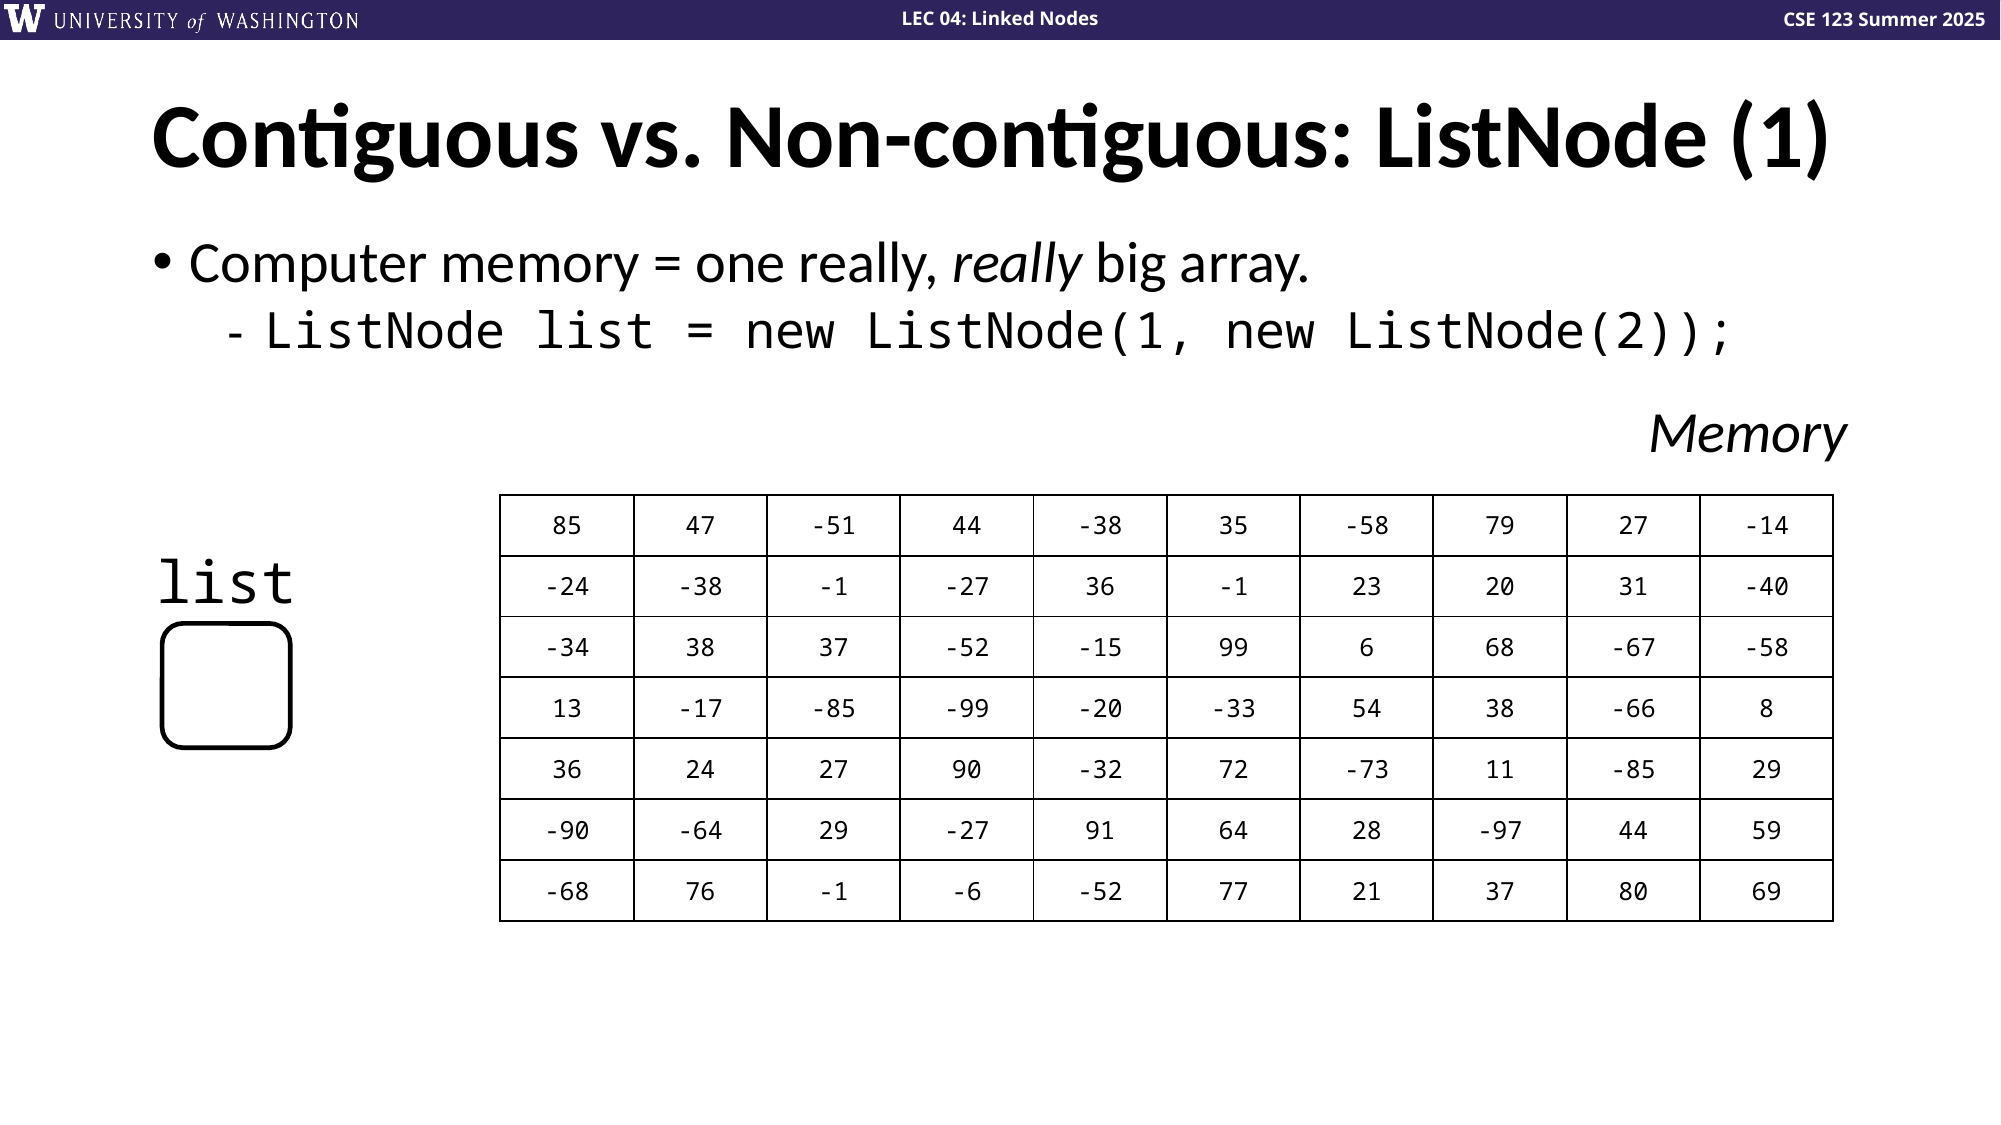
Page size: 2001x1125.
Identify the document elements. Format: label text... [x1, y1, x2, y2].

table_cell -24 [501, 557, 633, 616]
table_cell 36 [501, 739, 633, 798]
table_cell 38 [1434, 678, 1566, 737]
table_header -14 [1701, 496, 1832, 555]
table_cell 23 [1301, 557, 1432, 616]
table_cell 64 [1168, 800, 1299, 859]
table_cell 54 [1301, 678, 1432, 737]
table_cell 77 [1168, 861, 1299, 920]
table_cell -1 [768, 861, 899, 920]
table_header -51 [768, 496, 899, 555]
table_cell -6 [901, 861, 1033, 920]
table_header 47 [635, 496, 766, 555]
table_cell -38 [635, 557, 766, 616]
table_cell -97 [1434, 800, 1566, 859]
table_header -58 [1301, 496, 1432, 555]
table_cell -1 [768, 557, 899, 616]
table_cell -90 [501, 800, 633, 859]
table_cell -40 [1701, 557, 1832, 616]
table_cell 28 [1301, 800, 1432, 859]
table_cell 21 [1301, 861, 1432, 920]
table_cell -15 [1034, 617, 1166, 676]
table_header 35 [1168, 496, 1299, 555]
text_box list [141, 537, 312, 623]
table_cell -1 [1168, 557, 1299, 616]
picture [4, 4, 358, 33]
table_cell 44 [1568, 800, 1699, 859]
table_header 27 [1568, 496, 1699, 555]
table_cell -52 [1034, 861, 1166, 920]
table_cell 13 [501, 678, 633, 737]
table_cell -17 [635, 678, 766, 737]
table_cell -20 [1034, 678, 1166, 737]
table_cell 8 [1701, 678, 1832, 737]
table_cell -34 [501, 617, 633, 676]
table_header -38 [1034, 496, 1166, 555]
table_header 44 [901, 496, 1033, 555]
table_cell -32 [1034, 739, 1166, 798]
table_cell -64 [635, 800, 766, 859]
table_cell -33 [1168, 678, 1299, 737]
table_cell 37 [1434, 861, 1566, 920]
table_cell 27 [768, 739, 899, 798]
table_cell -27 [901, 800, 1033, 859]
table_cell 29 [1701, 739, 1832, 798]
table_cell 20 [1434, 557, 1566, 616]
list Computer memory = one really, really big array. ListNode list = new ListNode(1, new ListNode(2)); [137, 224, 1863, 1125]
table_cell 36 [1034, 557, 1166, 616]
table_cell -58 [1701, 617, 1832, 676]
table_cell -52 [901, 617, 1033, 676]
table_cell 76 [635, 861, 766, 920]
table_cell 37 [768, 617, 899, 676]
table_cell -73 [1301, 739, 1432, 798]
table_cell 24 [635, 739, 766, 798]
table_cell -66 [1568, 678, 1699, 737]
table_header 79 [1434, 496, 1566, 555]
table_cell 11 [1434, 739, 1566, 798]
table_cell 29 [768, 800, 899, 859]
title Contiguous vs. Non-contiguous: ListNode (1) [137, 74, 1863, 200]
table_cell -85 [1568, 739, 1699, 798]
table_cell -85 [768, 678, 899, 737]
table_cell 80 [1568, 861, 1699, 920]
table_header 85 [501, 496, 633, 555]
table_cell 31 [1568, 557, 1699, 616]
table_cell -99 [901, 678, 1033, 737]
table_cell 90 [901, 739, 1033, 798]
table_cell 91 [1034, 800, 1166, 859]
text_box Memory [1593, 386, 1863, 472]
table_cell 72 [1168, 739, 1299, 798]
table_cell 68 [1434, 617, 1566, 676]
table_cell -68 [501, 861, 633, 920]
text_box [161, 622, 292, 749]
table_cell 6 [1301, 617, 1432, 676]
table_cell 99 [1168, 617, 1299, 676]
table_cell 59 [1701, 800, 1832, 859]
table_cell 69 [1701, 861, 1832, 920]
table_cell 38 [635, 617, 766, 676]
table_cell -27 [901, 557, 1033, 616]
table_cell -67 [1568, 617, 1699, 676]
